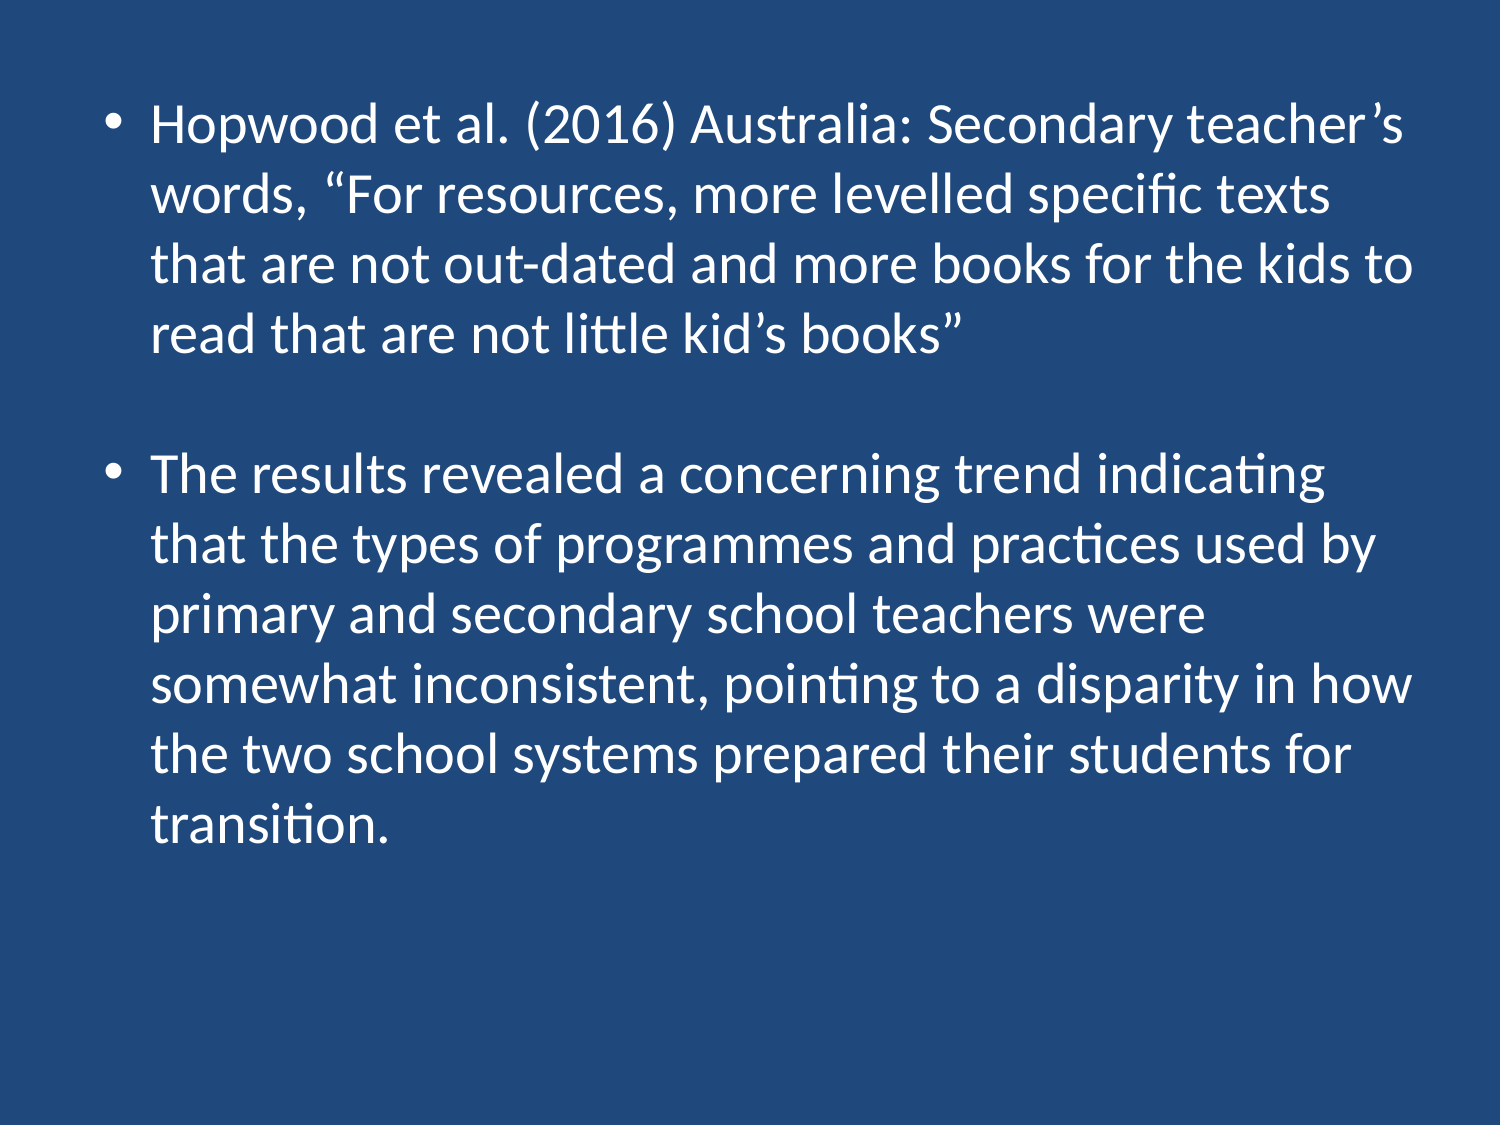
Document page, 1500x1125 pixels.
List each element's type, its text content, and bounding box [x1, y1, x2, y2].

text_box Hopwood et al. (2016) Australia: Secondary teacher’s words, “For resources, more levelled specific texts that are not out-dated and more books for the kids to read that are not little kid’s books” The results revealed a concerning trend indicating that the types of programmes and practices used by primary and secondary school teachers were somewhat inconsistent, pointing to a disparity in how the two school systems prepared their students for transition. [88, 77, 1447, 913]
